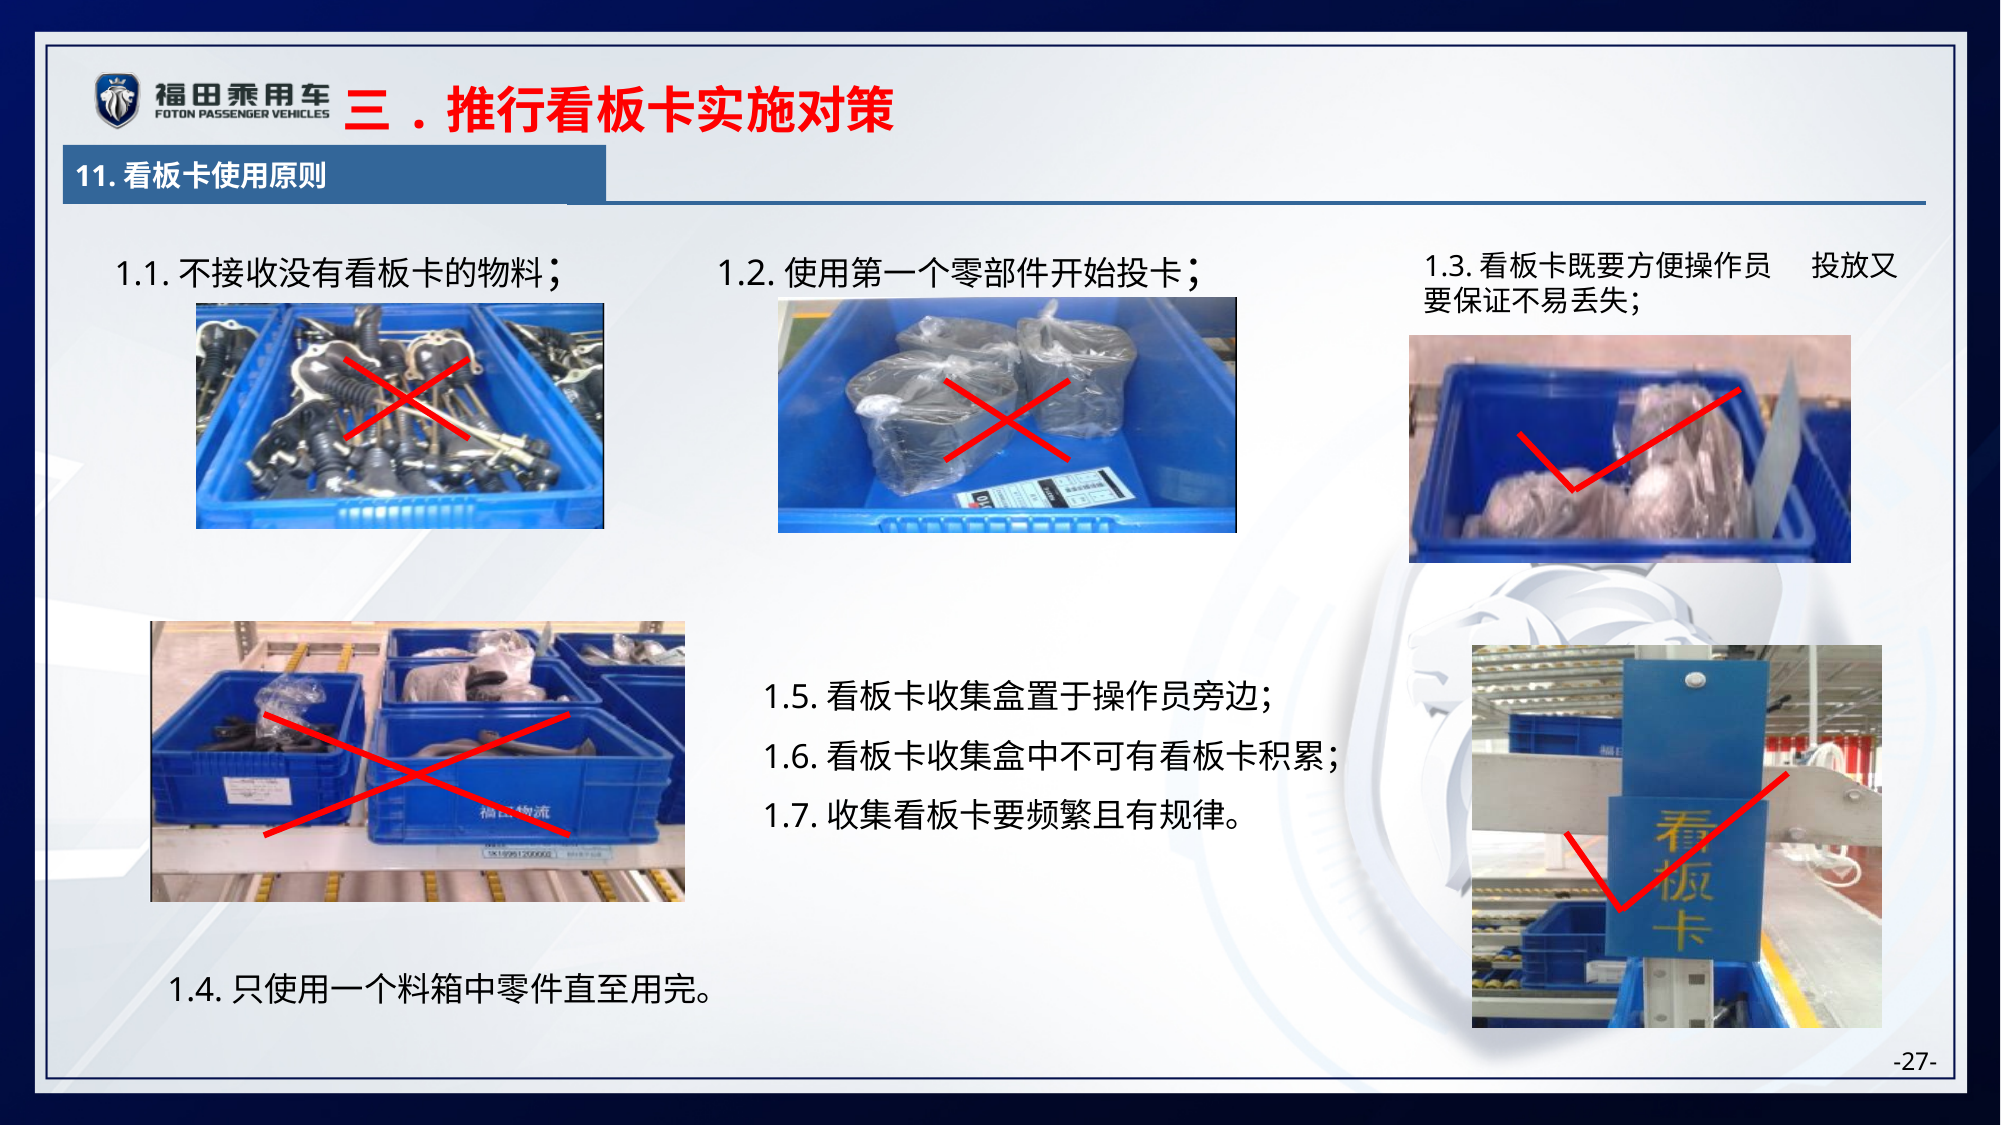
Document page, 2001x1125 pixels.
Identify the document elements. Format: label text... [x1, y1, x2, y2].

text_box 11.看板卡使用原则 [60, 149, 465, 200]
text_box 1.1.不接收没有看板卡的物料； 1.2.使用第一个零部件开始投卡； [99, 236, 1410, 302]
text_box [149, 621, 685, 903]
picture [0, 0, 2001, 1125]
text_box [1472, 645, 1882, 1029]
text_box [778, 297, 1237, 533]
text_box 1.4.只使用一个料箱中零件直至用完。 [70, 940, 827, 1015]
text_box [62, 144, 607, 204]
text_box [344, 358, 470, 439]
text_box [1518, 389, 1741, 492]
text_box 三.推行看板卡实施对策 [327, 41, 911, 146]
text_box 1.5.看板卡收集盒置于操作员旁边； 1.6.看板卡收集盒中不可有看板卡积累； 1.7.收集看板卡要频繁且有规律。 [747, 647, 1472, 842]
text_box 1.3.看板卡既要方便操作员 投放又要保证不易丢失； [1409, 240, 1917, 325]
